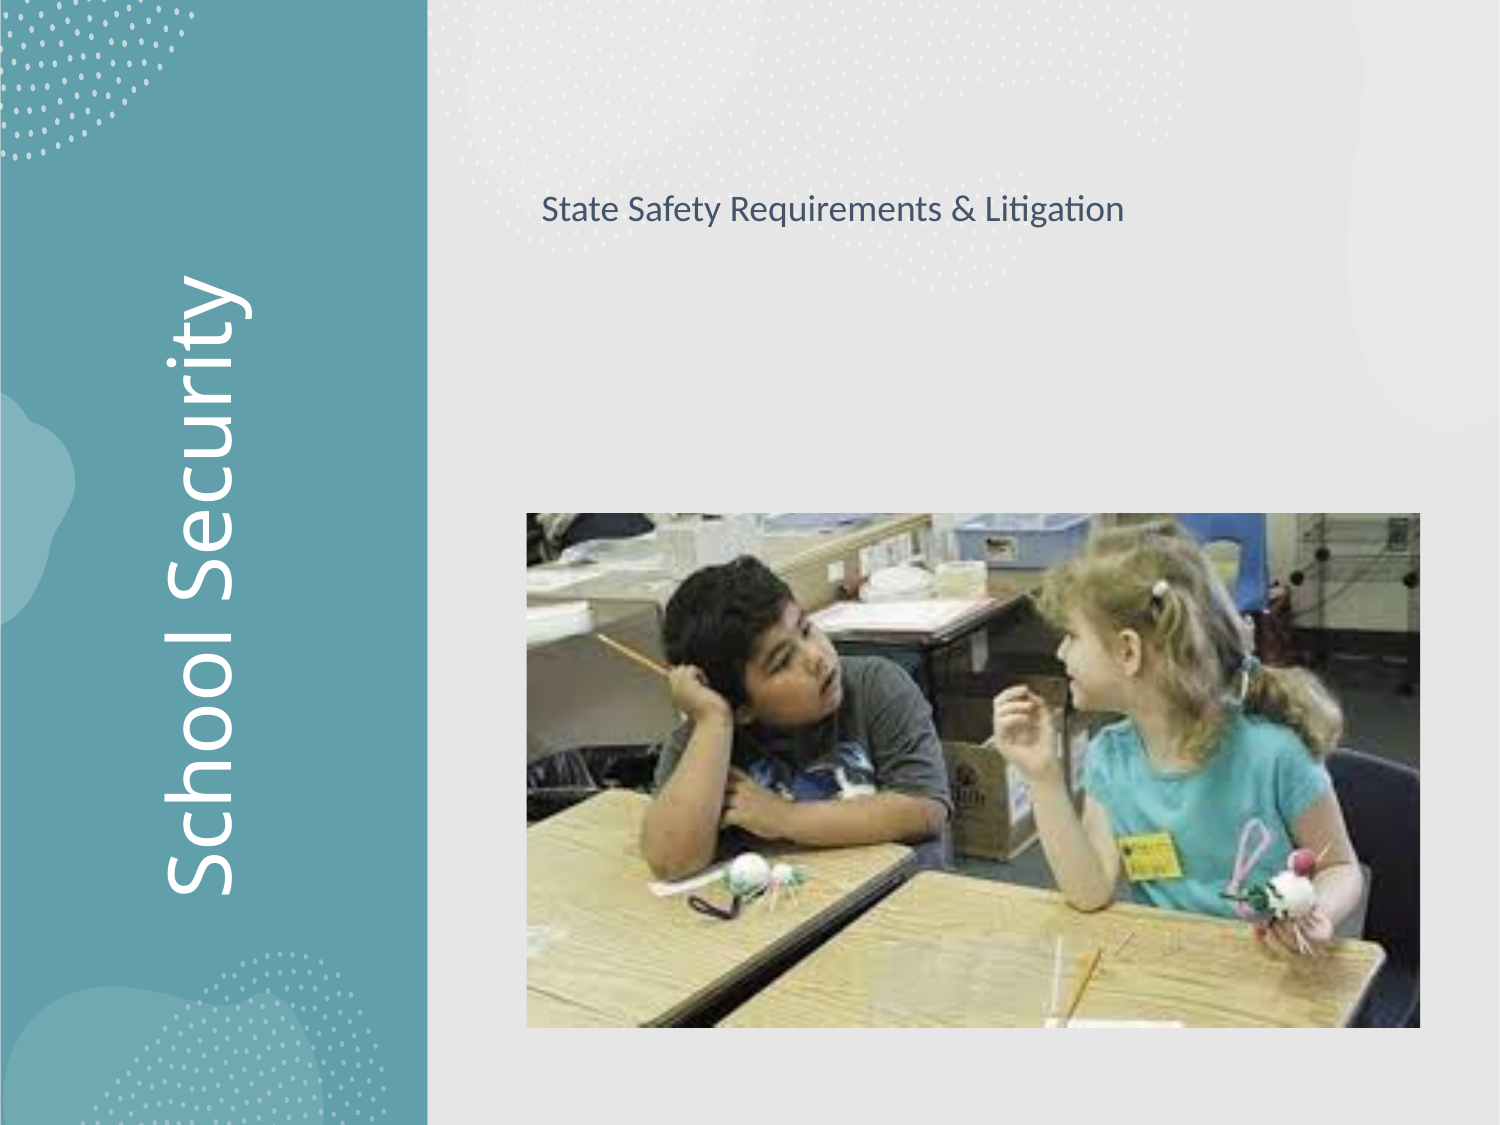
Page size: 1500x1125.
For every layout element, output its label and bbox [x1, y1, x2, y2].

text_box [0, 0, 1500, 1125]
